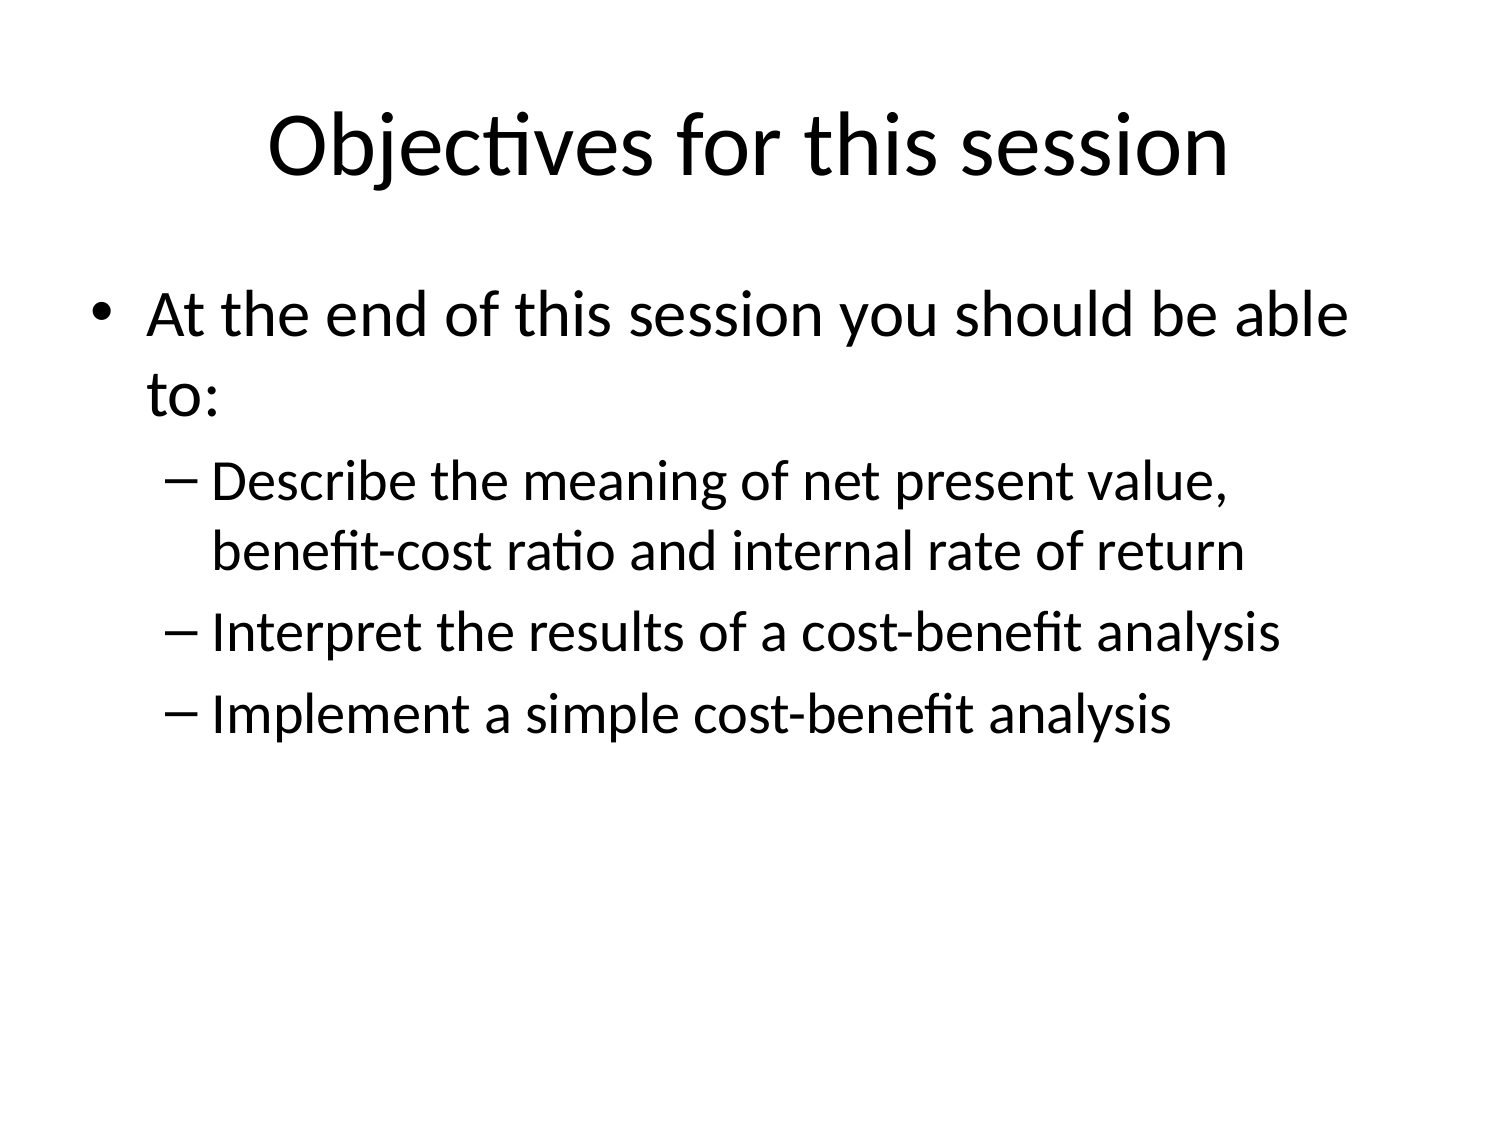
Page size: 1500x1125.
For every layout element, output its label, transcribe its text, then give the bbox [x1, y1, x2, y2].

title Objectives for this session [75, 45, 1425, 233]
list At the end of this session you should be able to: Describe the meaning of net present value, benefit-cost ratio and internal rate of return Interpret the results of a cost-benefit analysis Implement a simple cost-benefit analysis [75, 262, 1425, 1005]
